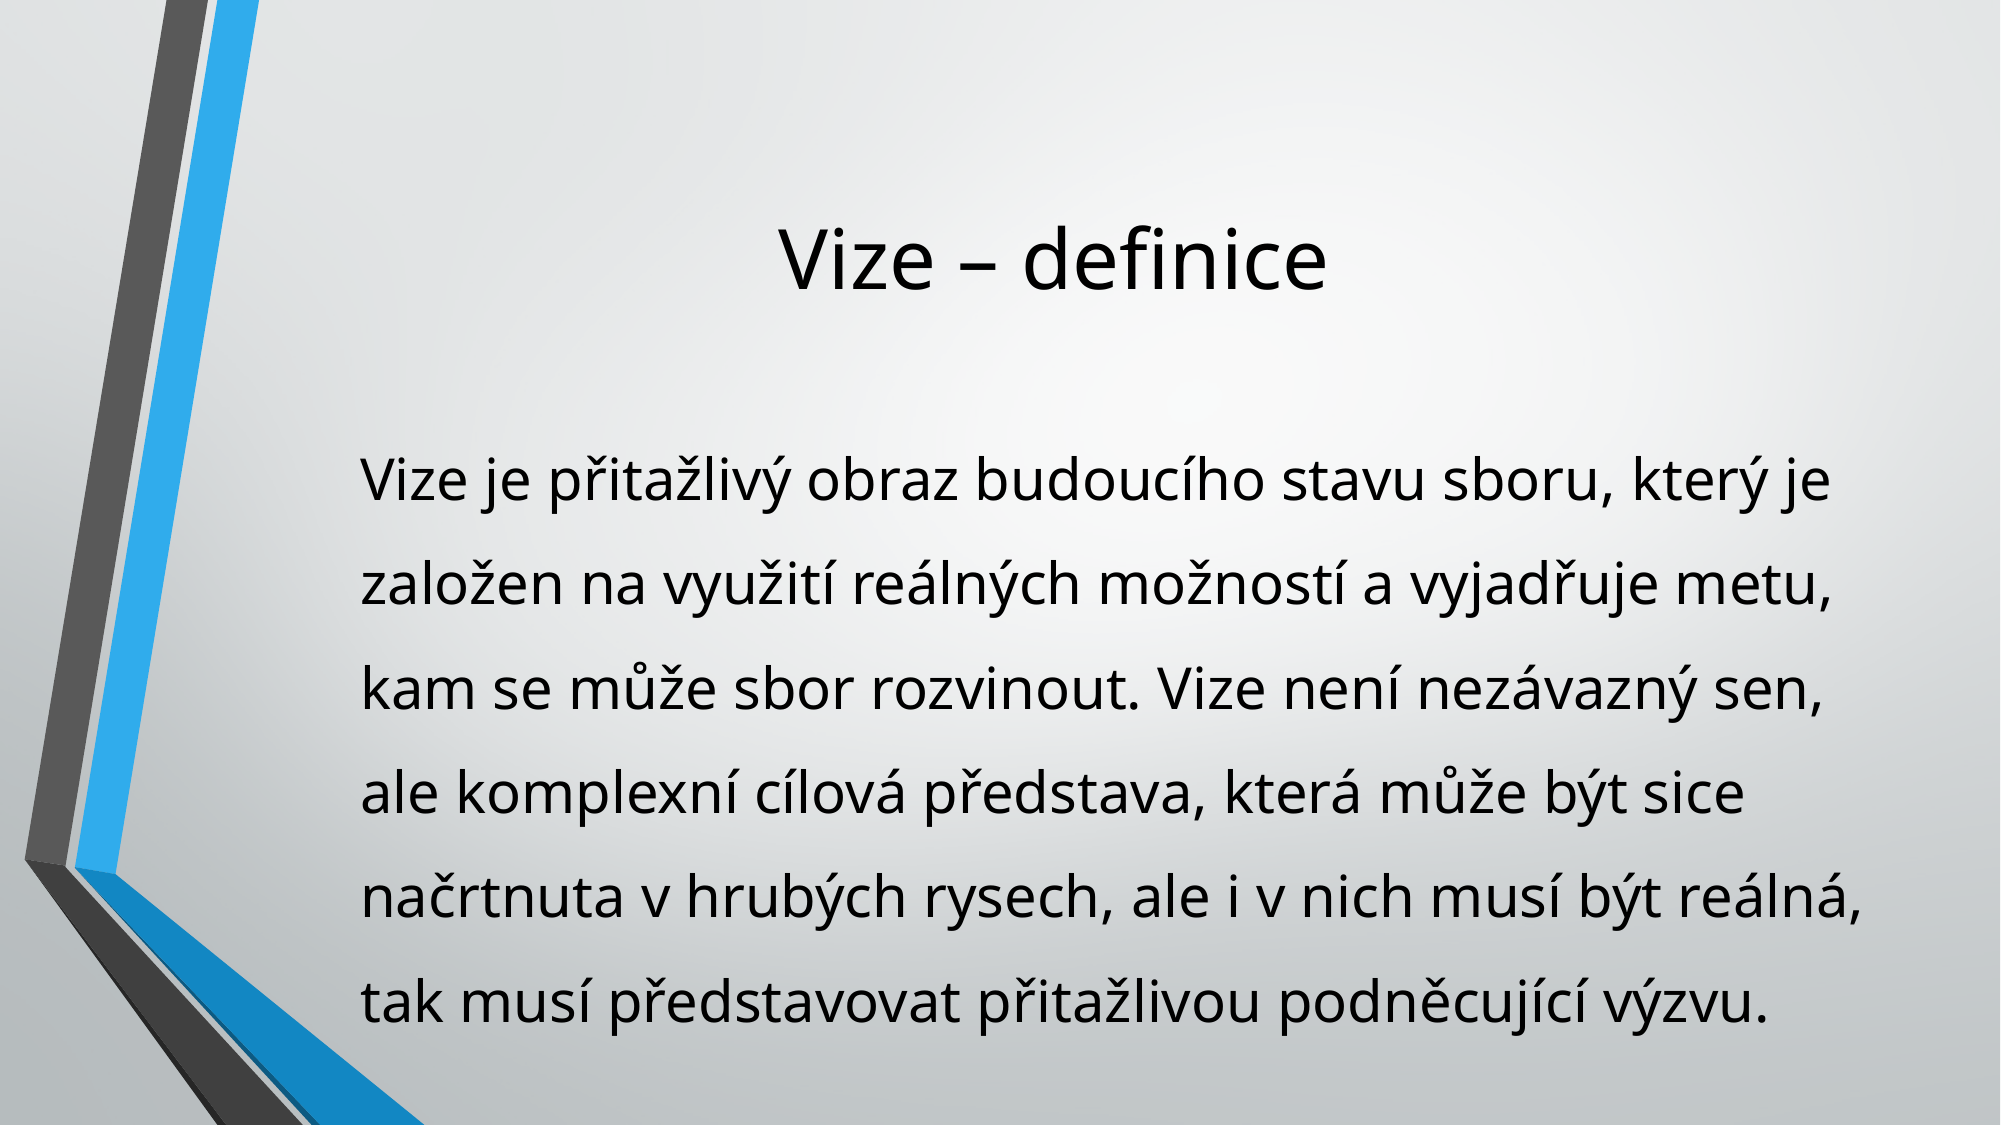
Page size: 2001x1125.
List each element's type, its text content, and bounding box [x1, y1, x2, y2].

title Vize – definice [243, 112, 1887, 400]
list Vize je přitažlivý obraz budoucího stavu sboru, který je založen na využití reálných možností a vyjadřuje metu, kam se může sbor rozvinout. Vize není nezávazný sen, ale komplexní cílová představa, která může být sice načrtnuta v hrubých rysech, ale i v nich musí být reálná, tak musí představovat přitažlivou podněcující výzvu. [345, 399, 1887, 1084]
